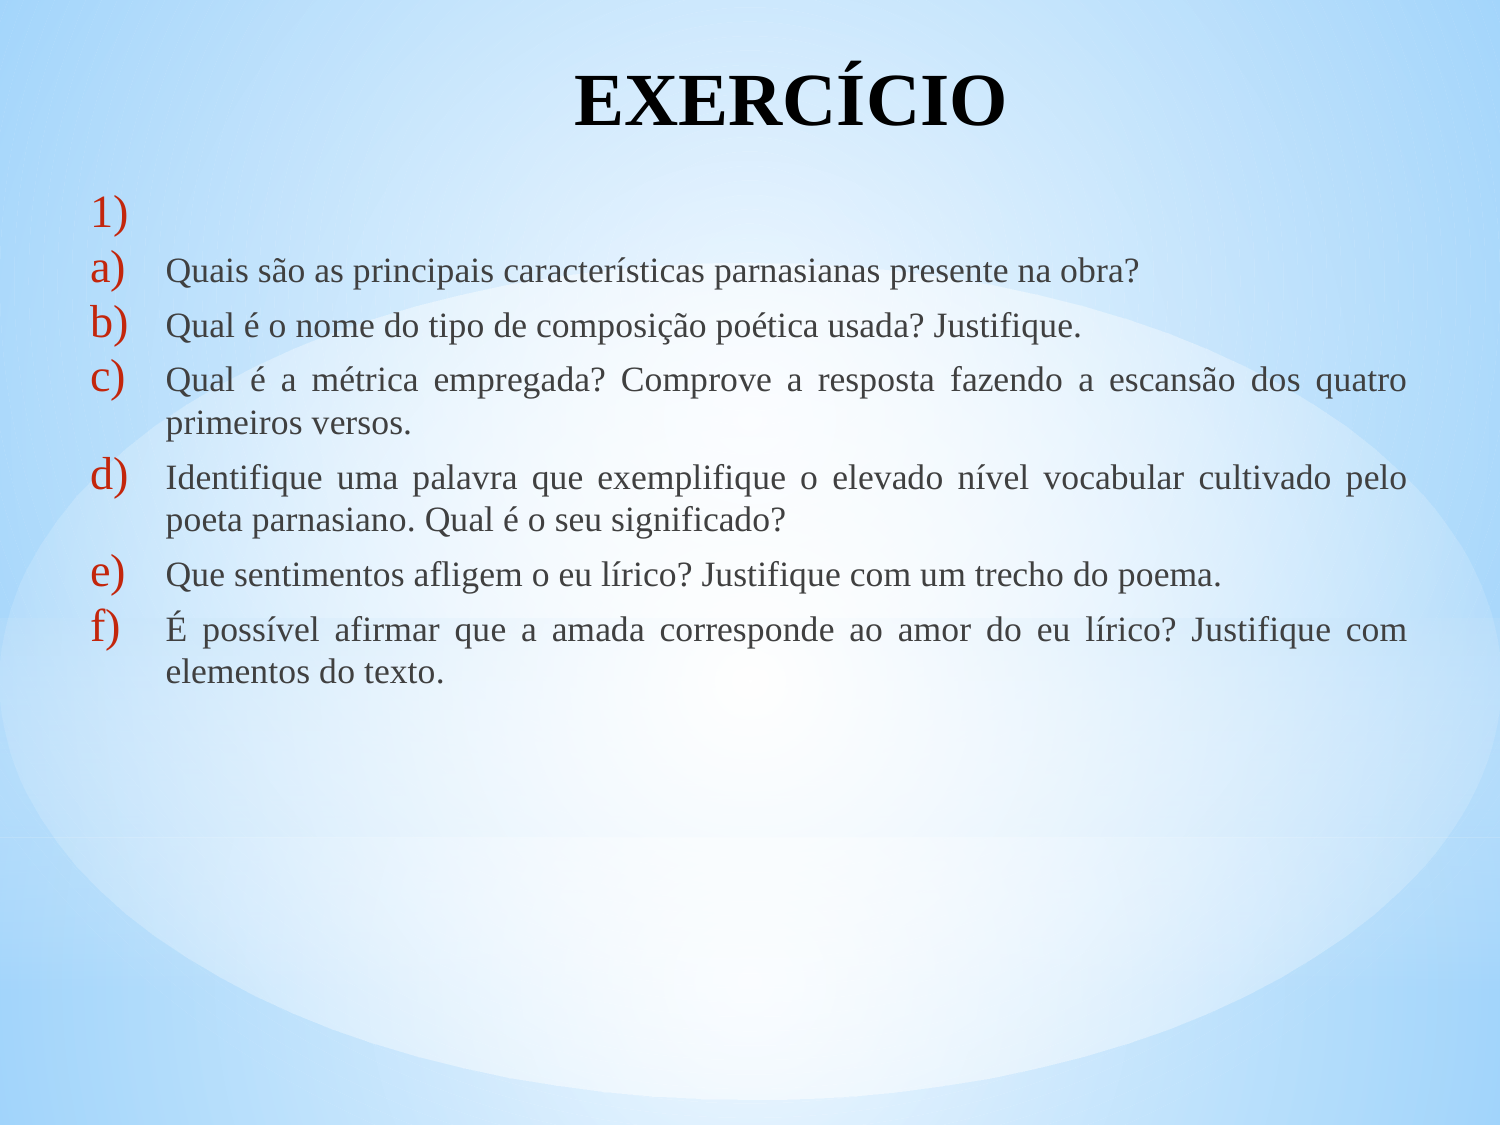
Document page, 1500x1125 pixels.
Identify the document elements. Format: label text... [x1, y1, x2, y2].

list Quais são as principais características parnasianas presente na obra? Qual é o nome do tipo de composição poética usada? Justifique. Qual é a métrica empregada? Comprove a resposta fazendo a escansão dos quatro primeiros versos. Identifique uma palavra que exemplifique o elevado nível vocabular cultivado pelo poeta parnasiano. Qual é o seu significado? Que sentimentos afligem o eu lírico? Justifique com um trecho do poema. É possível afirmar que a amada corresponde ao amor do eu lírico? Justifique com elementos do texto. [75, 184, 1425, 1107]
title EXERCÍCIO [171, 42, 1412, 149]
